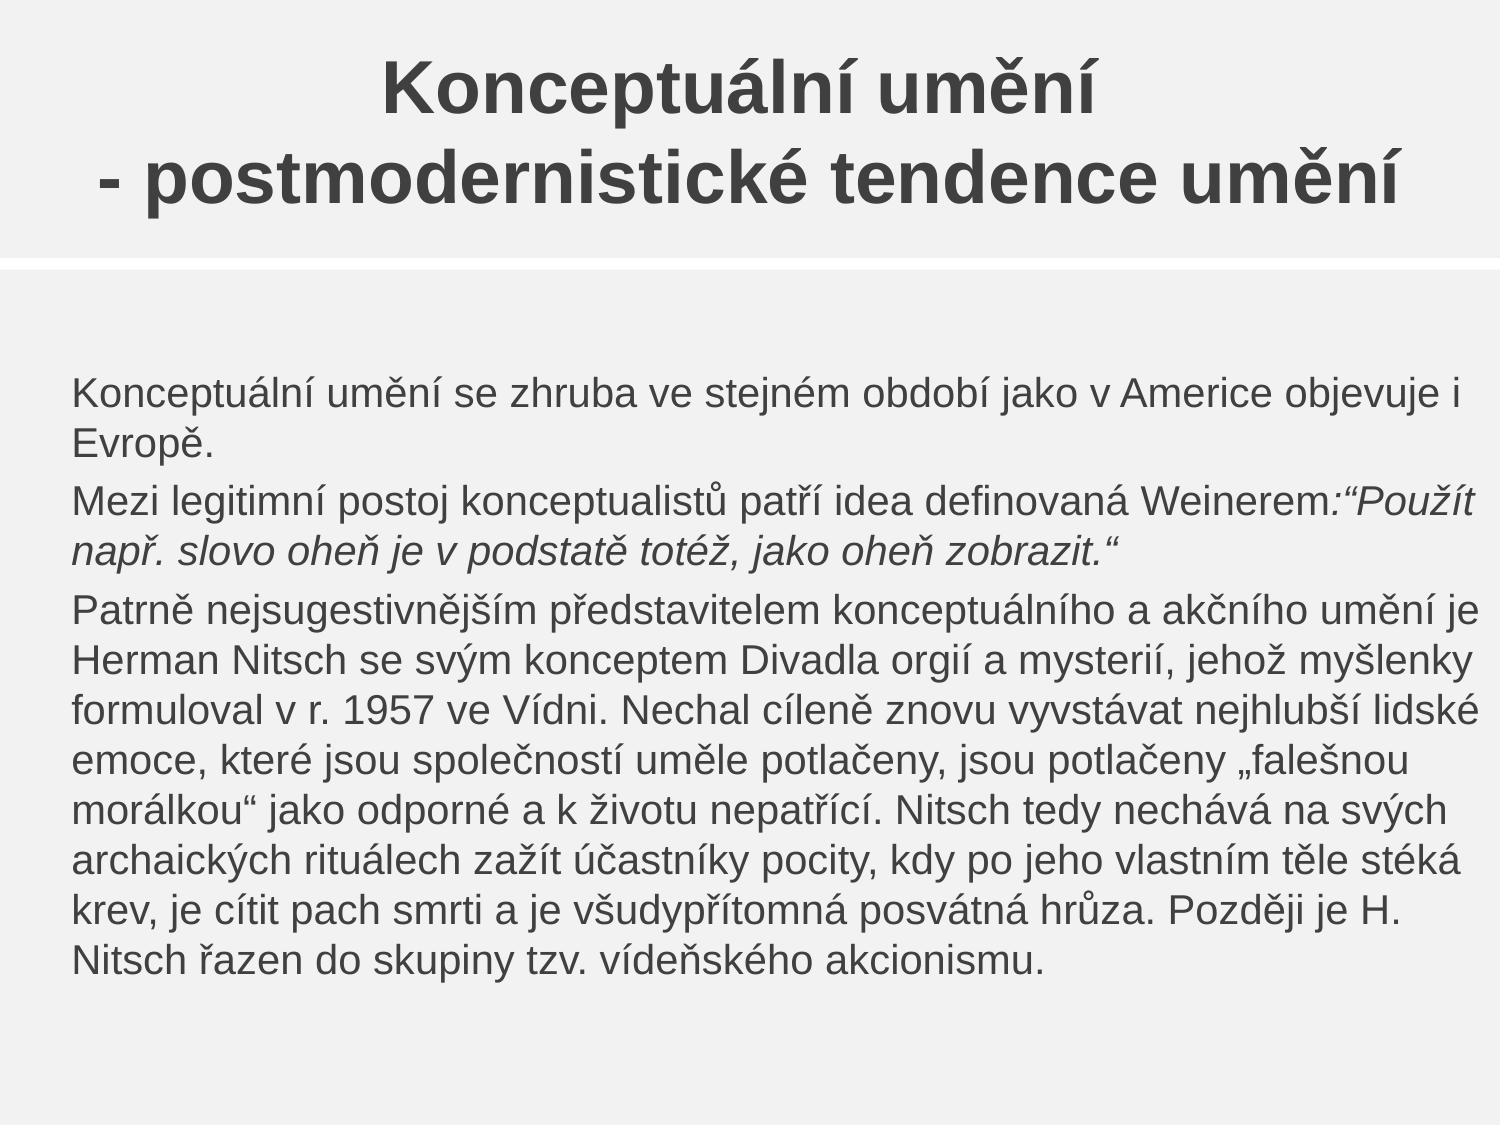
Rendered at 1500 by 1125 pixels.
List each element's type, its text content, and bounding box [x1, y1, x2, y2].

list Konceptuální umění se zhruba ve stejném období jako v Americe objevuje i Evropě. Mezi legitimní postoj konceptualistů patří idea definovaná Weinerem:“Použít např. slovo oheň je v podstatě totéž, jako oheň zobrazit.“ Patrně nejsugestivnějším představitelem konceptuálního a akčního umění je Herman Nitsch se svým konceptem Divadla orgií a mysterií, jehož myšlenky formuloval v r. 1957 ve Vídni. Nechal cíleně znovu vyvstávat nejhlubší lidské emoce, které jsou společností uměle potlačeny, jsou potlačeny „falešnou morálkou“ jako odporné a k životu nepatřící. Nitsch tedy nechává na svých archaických rituálech zažít účastníky pocity, kdy po jeho vlastním těle stéká krev, je cítit pach smrti a je všudypřítomná posvátná hrůza. Později je H. Nitsch řazen do skupiny tzv. vídeňského akcionismu. [0, 269, 1500, 1125]
title Konceptuální umění - postmodernistické tendence umění [0, 0, 1500, 259]
